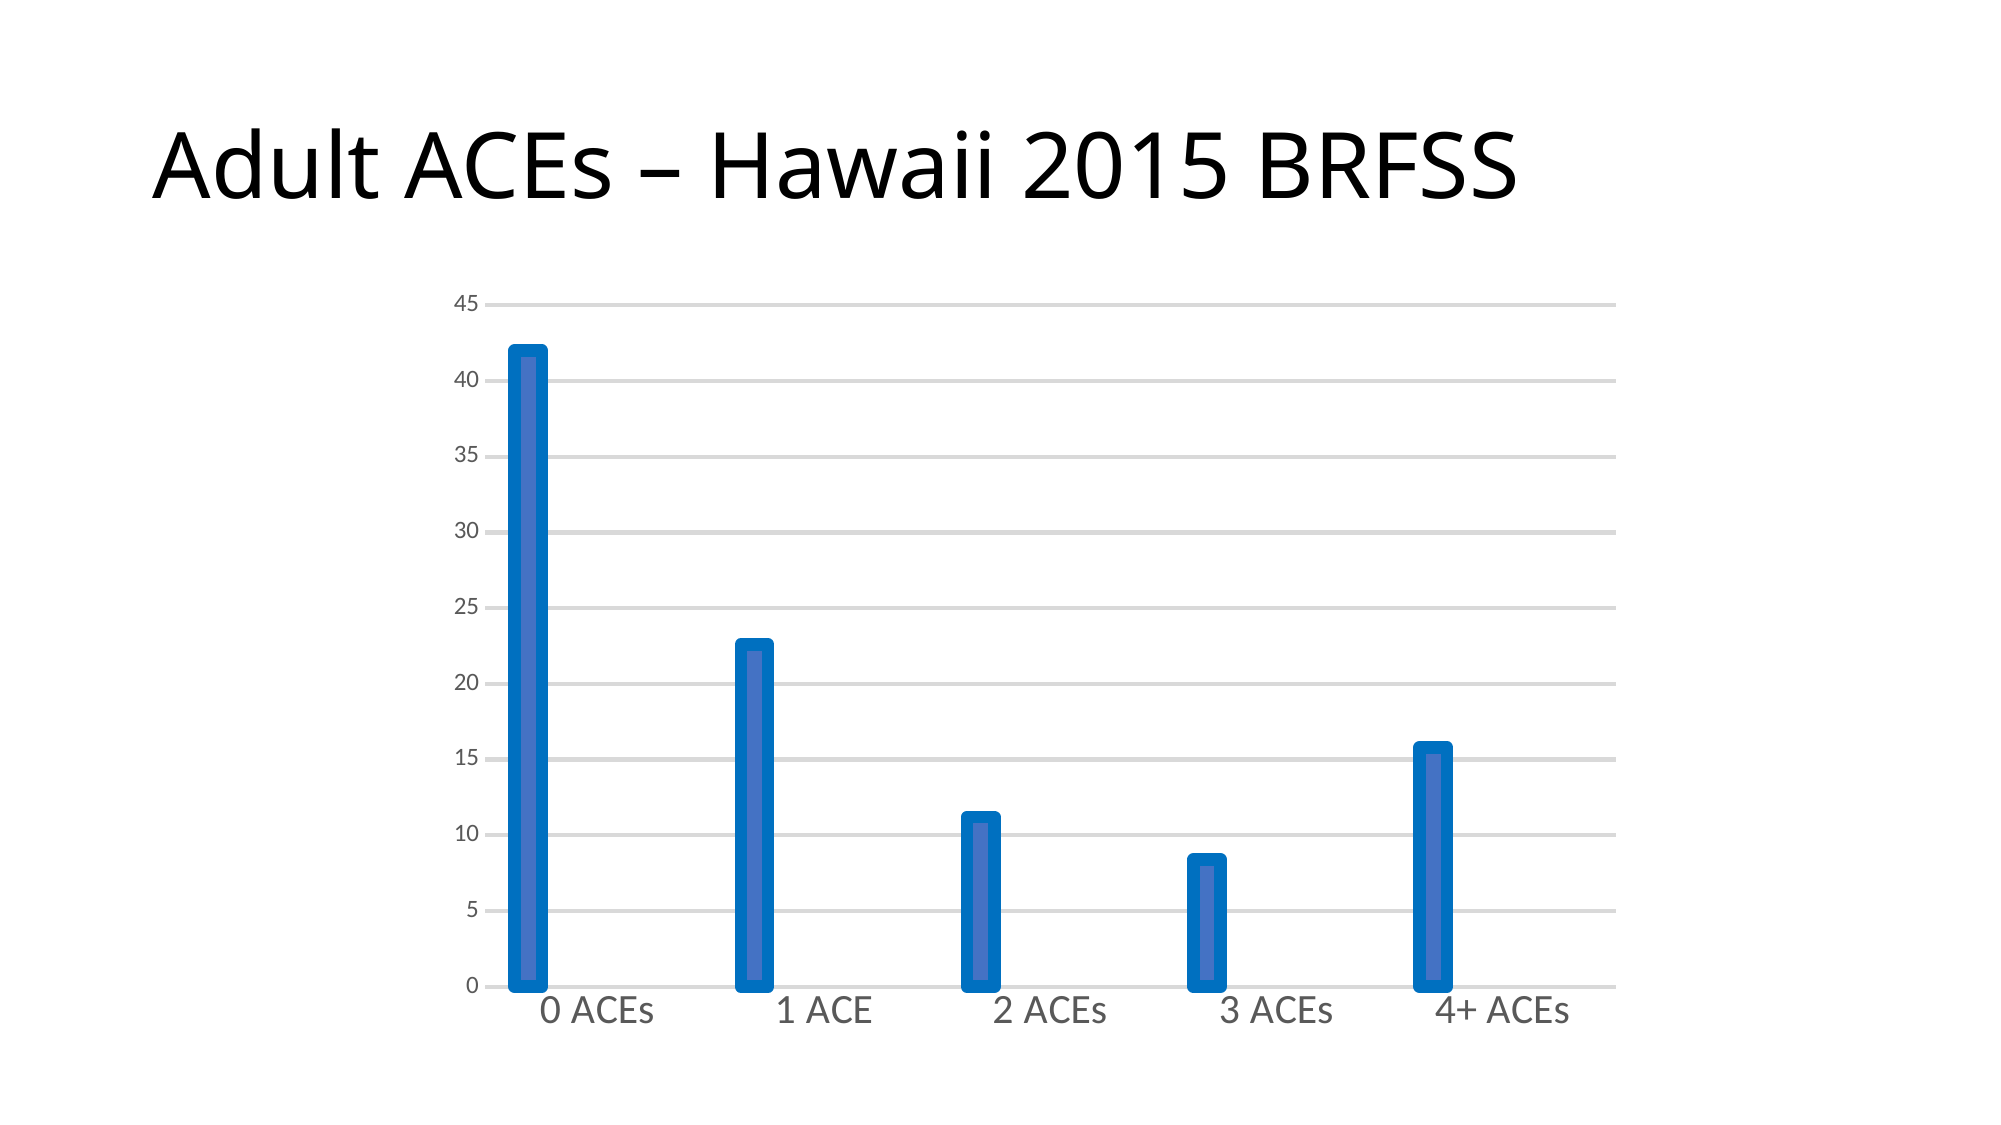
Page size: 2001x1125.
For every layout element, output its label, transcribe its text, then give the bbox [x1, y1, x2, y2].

chart [429, 277, 1641, 1051]
title Adult ACEs – Hawaii 2015 BRFSS [137, 59, 1863, 278]
